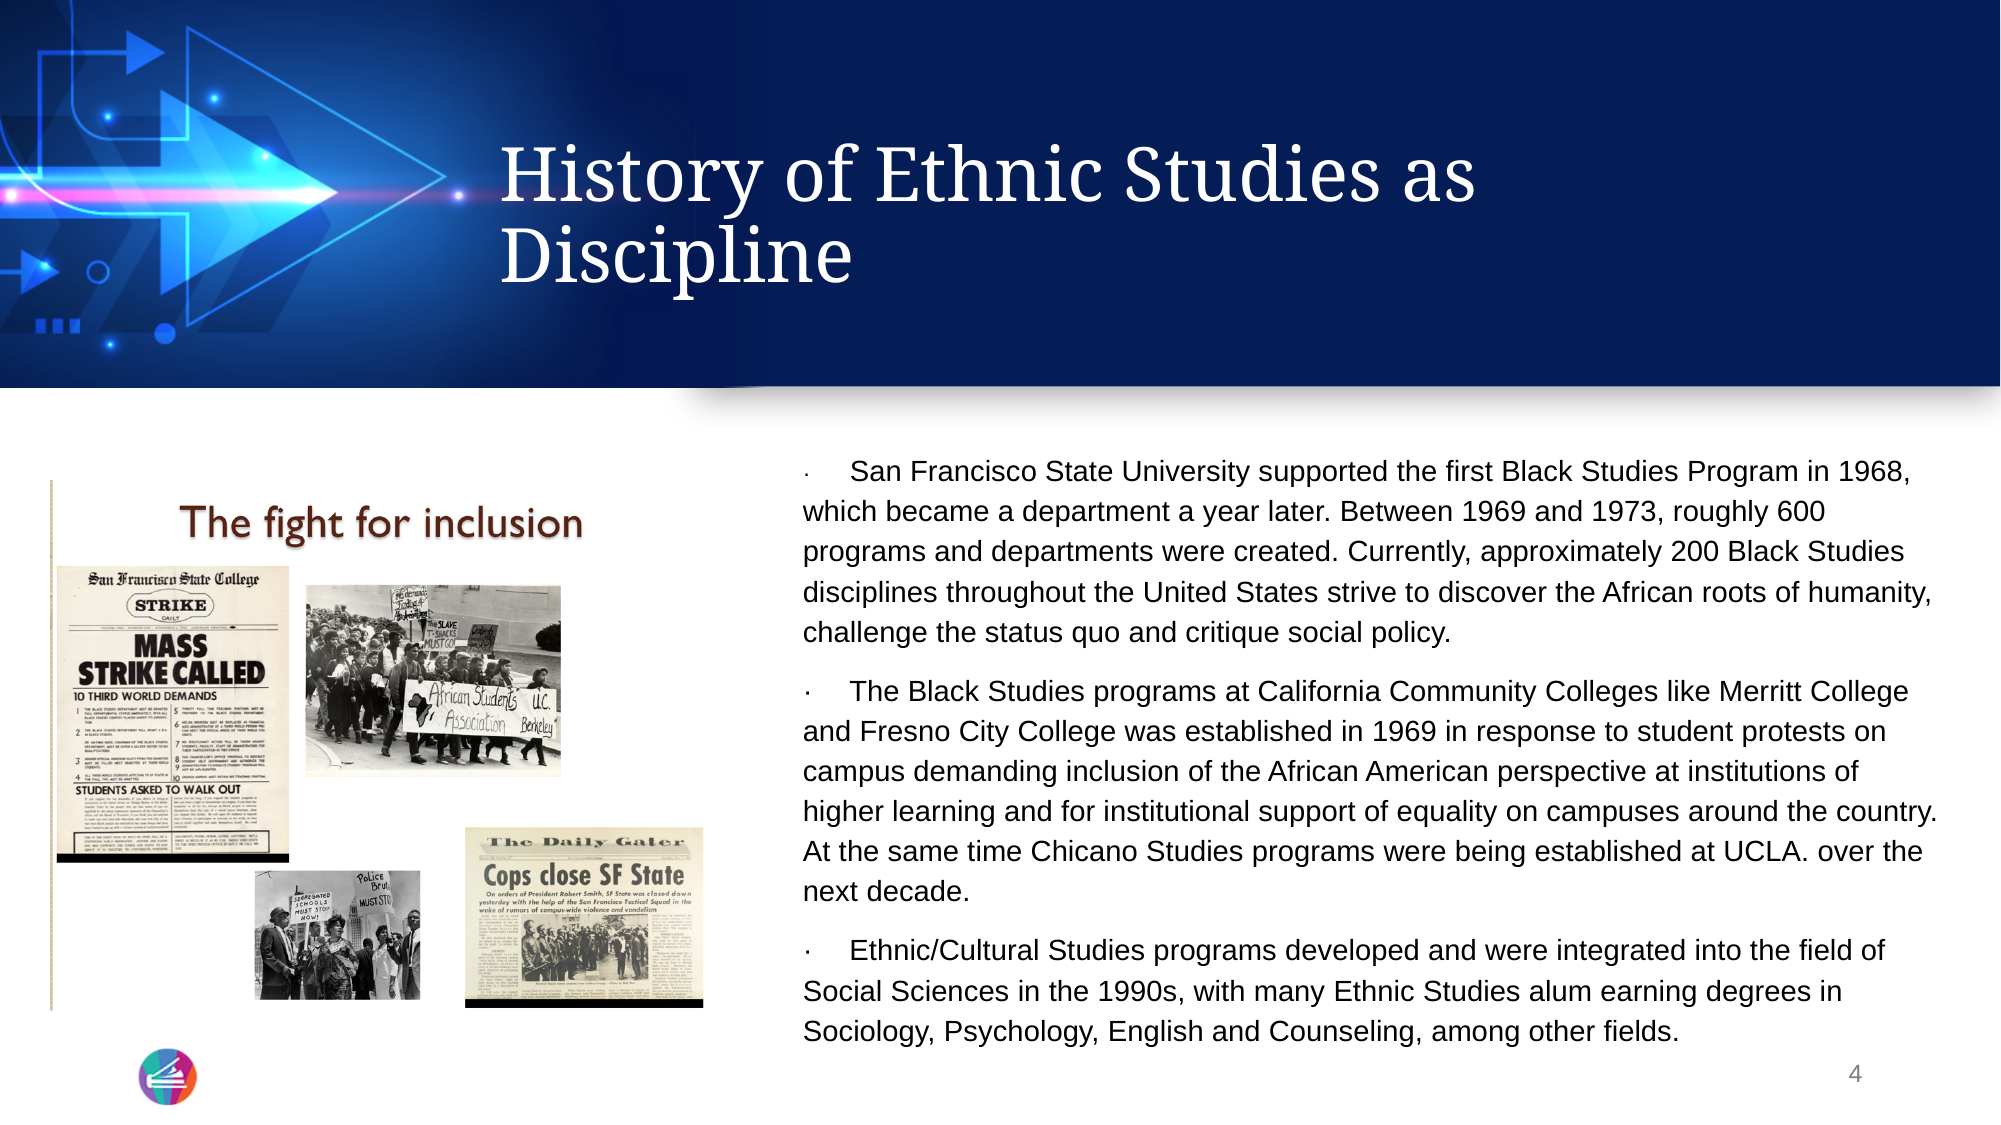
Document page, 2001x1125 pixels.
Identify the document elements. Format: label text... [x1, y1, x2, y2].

picture [0, 0, 769, 388]
list · San Francisco State University supported the first Black Studies Program in 1968, which became a department a year later. Between 1969 and 1973, roughly 600 programs and departments were created. Currently, approximately 200 Black Studies disciplines throughout the United States strive to discover the African roots of humanity, challenge the status quo and critique social policy. · The Black Studies programs at California Community Colleges like Merritt College and Fresno City College was established in 1969 in response to student protests on campus demanding inclusion of the African American perspective at institutions of higher learning and for institutional support of equality on campuses around the country. At the same time Chicano Studies programs were being established at UCLA. over the next decade. · Ethnic/Cultural Studies programs developed and were integrated into the field of Social Sciences in the 1990s, with many Ethnic Studies alum earning degrees in Sociology, Psychology, English and Counseling, among other fields. [712, 439, 1964, 1103]
picture [136, 1046, 199, 1108]
slide_number 4 [1712, 1042, 1863, 1103]
title History of Ethnic Studies as Discipline [484, 66, 1863, 369]
picture [50, 480, 736, 1026]
